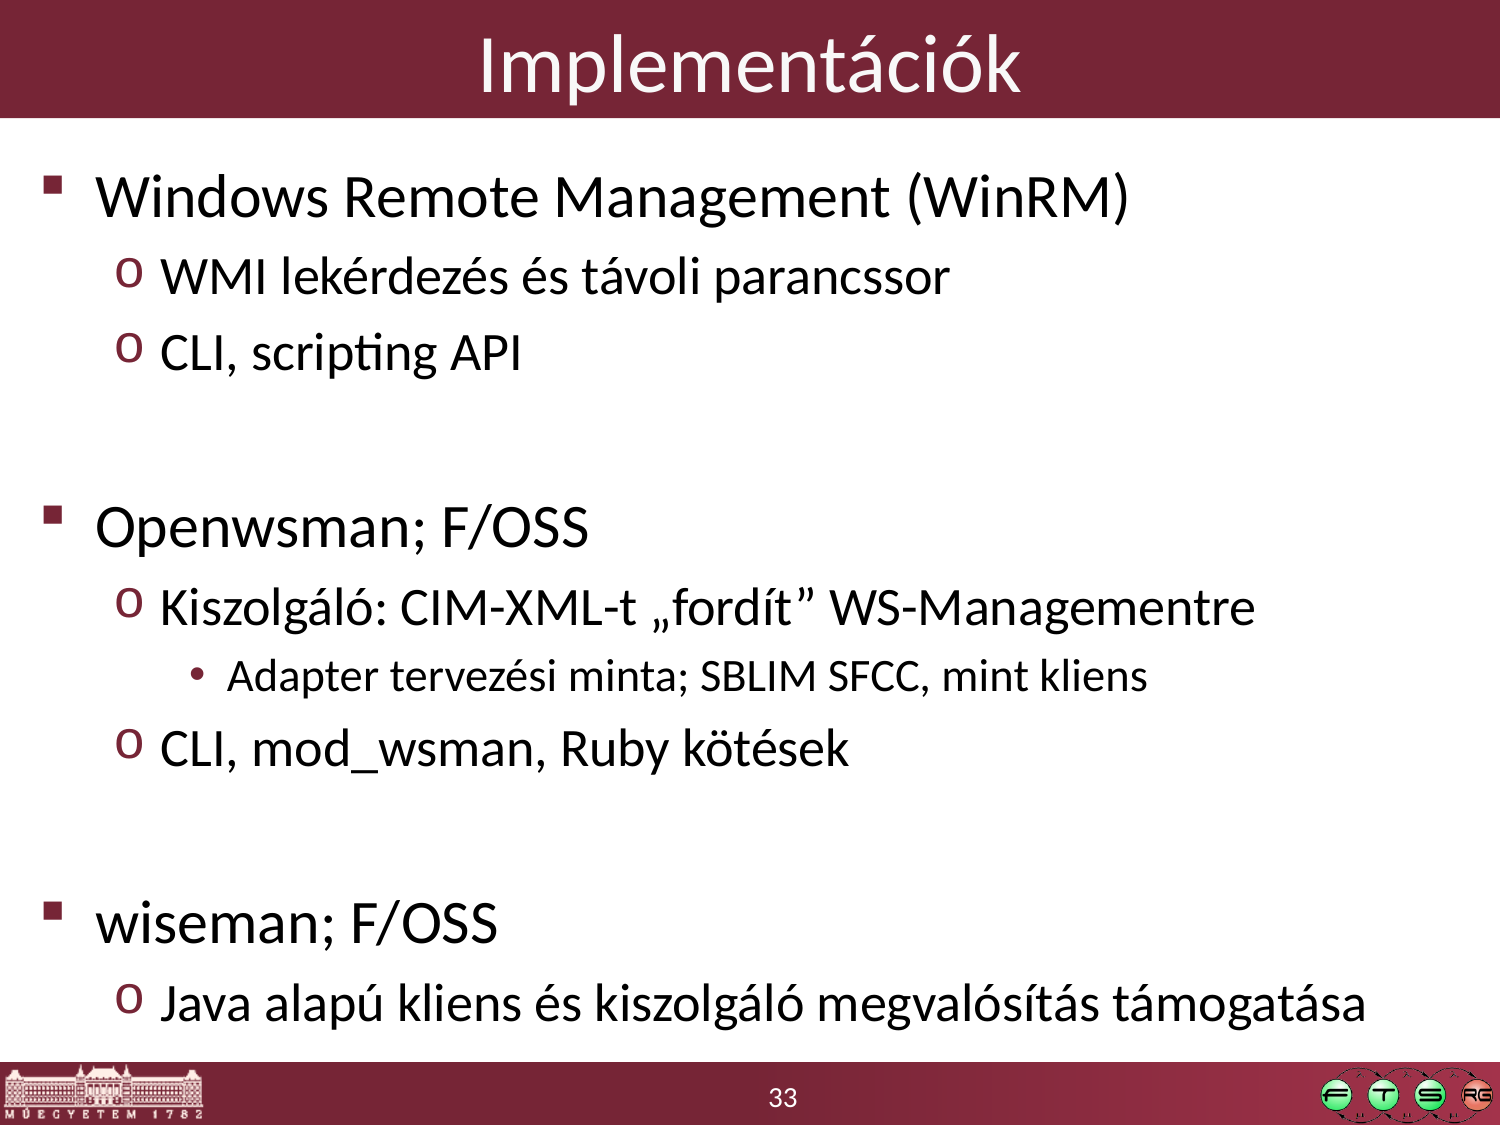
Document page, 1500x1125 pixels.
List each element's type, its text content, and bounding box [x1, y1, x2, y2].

list Windows Remote Management (WinRM) WMI lekérdezés és távoli parancssor CLI, scripting API Openwsman; F/OSS Kiszolgáló: CIM-XML-t „fordít” WS-Managementre Adapter tervezési minta; SBLIM SFCC, mint kliens CLI, mod_wsman, Ruby kötések wiseman; F/OSS Java alapú kliens és kiszolgáló megvalósítás támogatása [23, 147, 1477, 1055]
title Implementációk [0, 0, 1500, 119]
picture [1318, 1065, 1494, 1125]
picture [0, 1063, 209, 1123]
